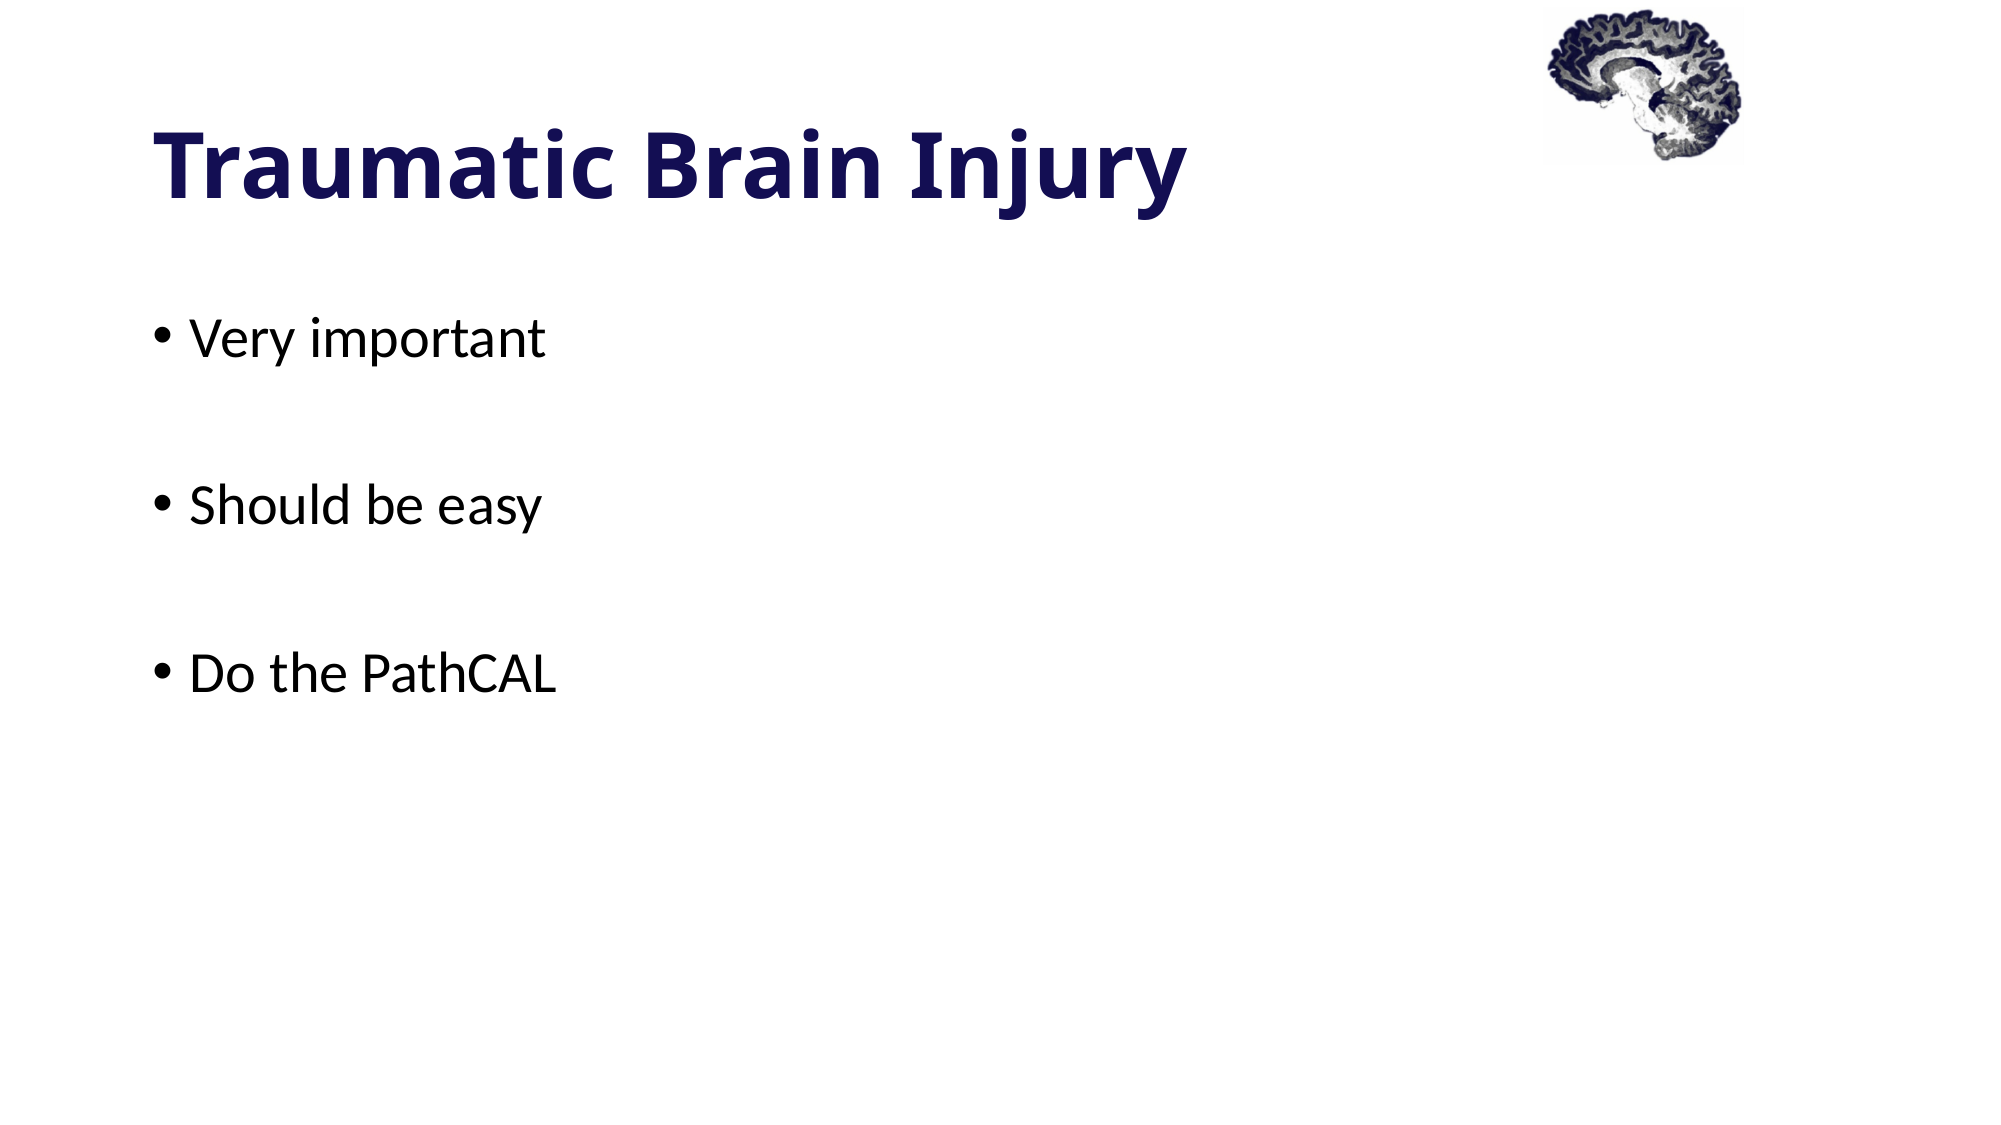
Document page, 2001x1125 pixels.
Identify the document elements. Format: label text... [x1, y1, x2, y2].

picture [1543, 7, 1744, 165]
title Traumatic Brain Injury [137, 59, 1863, 278]
list Very important Should be easy Do the PathCAL [137, 299, 1863, 1014]
